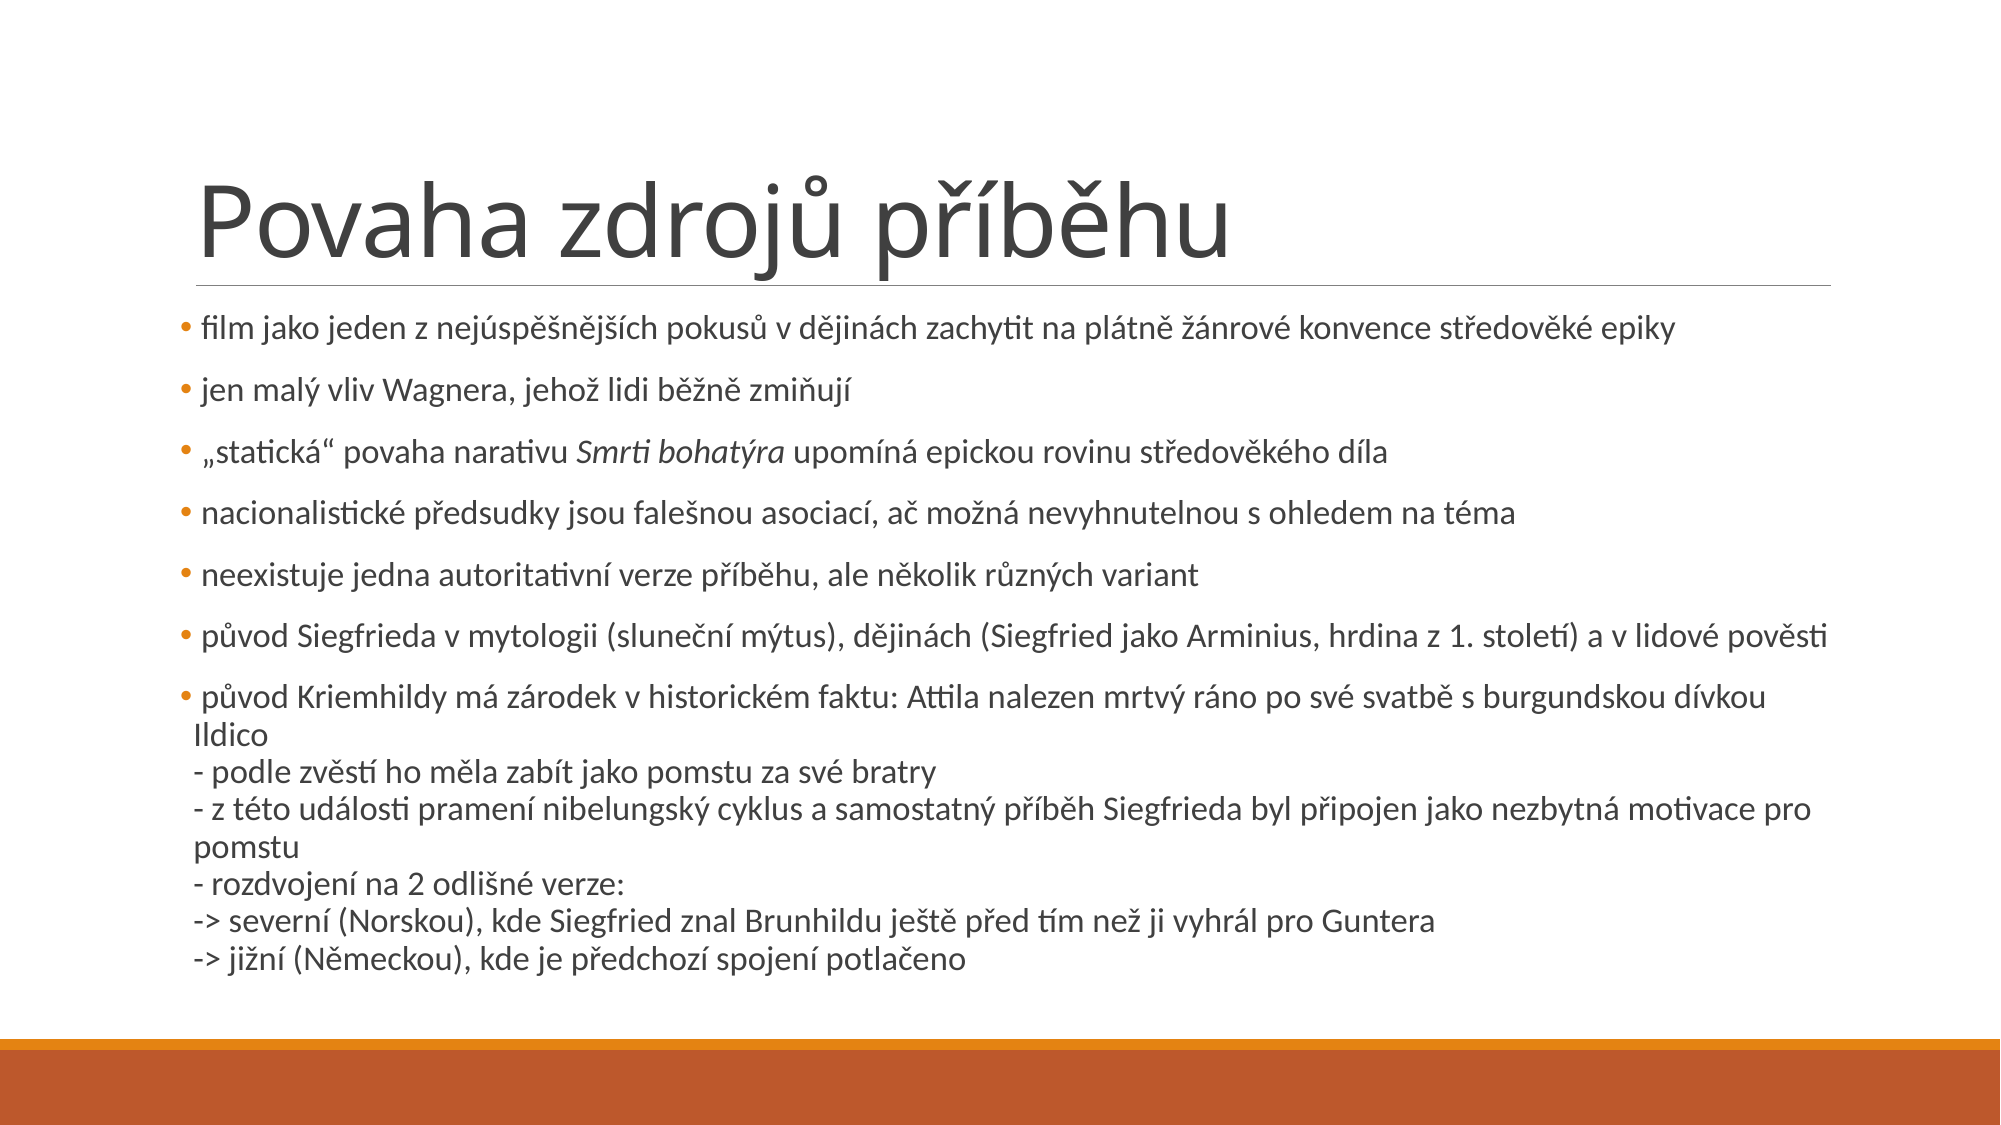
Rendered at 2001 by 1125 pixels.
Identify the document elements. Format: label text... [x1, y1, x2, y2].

list film jako jeden z nejúspěšnějších pokusů v dějinách zachytit na plátně žánrové konvence středověké epiky jen malý vliv Wagnera, jehož lidi běžně zmiňují „statická“ povaha narativu Smrti bohatýra upomíná epickou rovinu středověkého díla nacionalistické předsudky jsou falešnou asociací, ač možná nevyhnutelnou s ohledem na téma neexistuje jedna autoritativní verze příběhu, ale několik různých variant původ Siegfrieda v mytologii (sluneční mýtus), dějinách (Siegfried jako Arminius, hrdina z 1. století) a v lidové pověsti původ Kriemhildy má zárodek v historickém faktu: Attila nalezen mrtvý ráno po své svatbě s burgundskou dívkou Ildico - podle zvěstí ho měla zabít jako pomstu za své bratry - z této události pramení nibelungský cyklus a samostatný příběh Siegfrieda byl připojen jako nezbytná motivace pro pomstu - rozdvojení na 2 odlišné verze: -> severní (Norskou), kde Siegfried znal Brunhildu ještě před tím než ji vyhrál pro Guntera -> jižní (Německou), kde je předchozí spojení potlačeno [180, 302, 1830, 1028]
title Povaha zdrojů příběhu [180, 47, 1830, 285]
